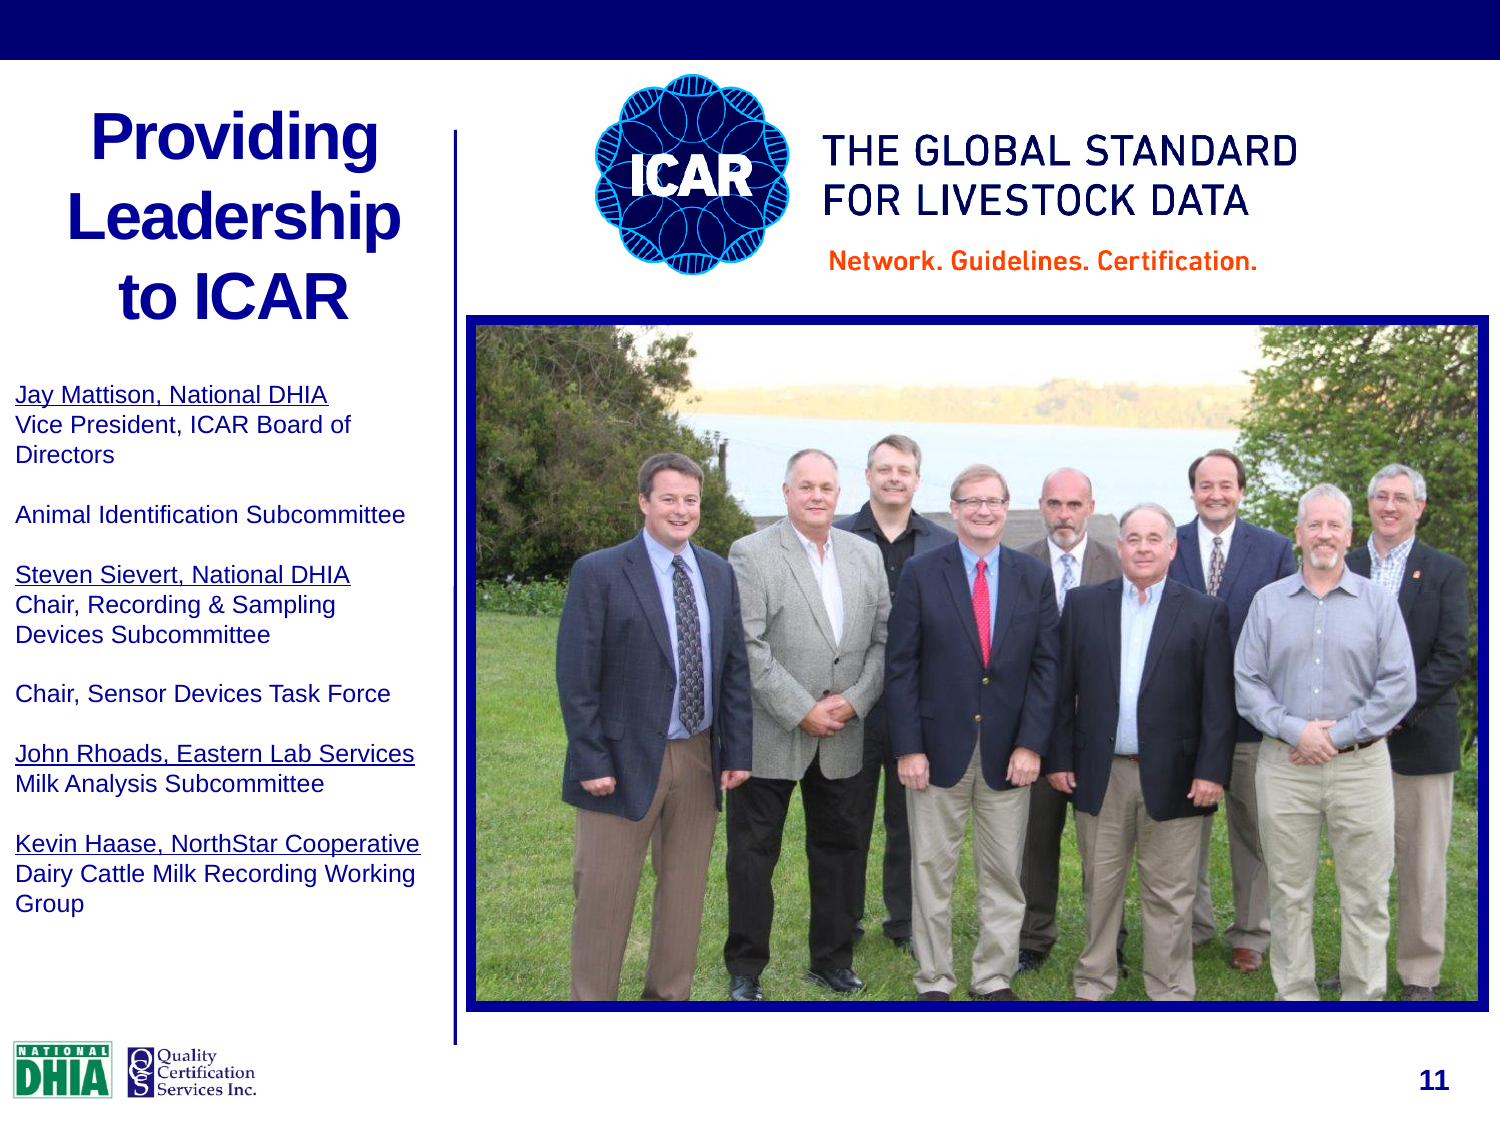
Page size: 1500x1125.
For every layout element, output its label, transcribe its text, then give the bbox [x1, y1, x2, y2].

picture [675, 80, 681, 92]
picture [600, 142, 616, 152]
picture [599, 178, 610, 190]
picture [602, 206, 617, 211]
picture [600, 198, 616, 206]
picture [775, 160, 785, 171]
picture [634, 240, 646, 254]
picture [475, 324, 1479, 1002]
picture [595, 164, 600, 186]
picture [739, 240, 750, 255]
picture [775, 184, 786, 193]
picture [626, 105, 633, 117]
picture [607, 93, 778, 257]
picture [641, 92, 651, 105]
picture [650, 90, 656, 100]
picture [769, 143, 785, 152]
picture [125, 1045, 262, 1099]
picture [766, 132, 783, 144]
picture [603, 135, 617, 144]
picture [729, 249, 735, 260]
picture [628, 236, 639, 249]
picture [690, 77, 704, 94]
picture [683, 78, 688, 93]
picture [769, 198, 785, 208]
picture [766, 212, 775, 220]
picture [689, 256, 702, 273]
picture [772, 191, 786, 200]
picture [598, 156, 610, 165]
picture [745, 101, 757, 113]
picture [630, 100, 639, 114]
picture [635, 95, 645, 110]
picture [12, 1040, 113, 1099]
picture [752, 232, 758, 244]
picture [674, 258, 679, 268]
picture [772, 151, 786, 158]
picture [739, 96, 751, 110]
picture [752, 109, 761, 117]
picture [595, 74, 683, 145]
picture [661, 209, 707, 257]
picture [599, 150, 613, 158]
text_box Providing Leadership to ICAR [21, 125, 447, 400]
picture [697, 74, 1296, 276]
picture [703, 258, 710, 270]
picture [728, 91, 739, 99]
picture [598, 192, 613, 198]
picture [681, 256, 687, 271]
slide_number 11 [1403, 1051, 1479, 1106]
picture [705, 82, 711, 92]
title Jay Mattison, National DHIA Vice President, ICAR Board of Directors Animal Identification Subcommittee Steven Sievert, National DHIA Chair, Recording & Sampling Devices Subcommittee Chair, Sensor Devices Task Force John Rhoads, Eastern Lab Services Milk Analysis Subcommittee Kevin Haase, NorthStar Cooperative Dairy Cattle Milk Recording Working Group [0, 425, 444, 925]
picture [606, 213, 618, 217]
picture [733, 93, 745, 105]
picture [734, 245, 743, 258]
picture [624, 233, 633, 242]
picture [646, 250, 656, 259]
picture [640, 245, 651, 257]
picture [768, 206, 781, 215]
picture [609, 130, 618, 137]
picture [745, 236, 754, 250]
picture [595, 205, 688, 276]
